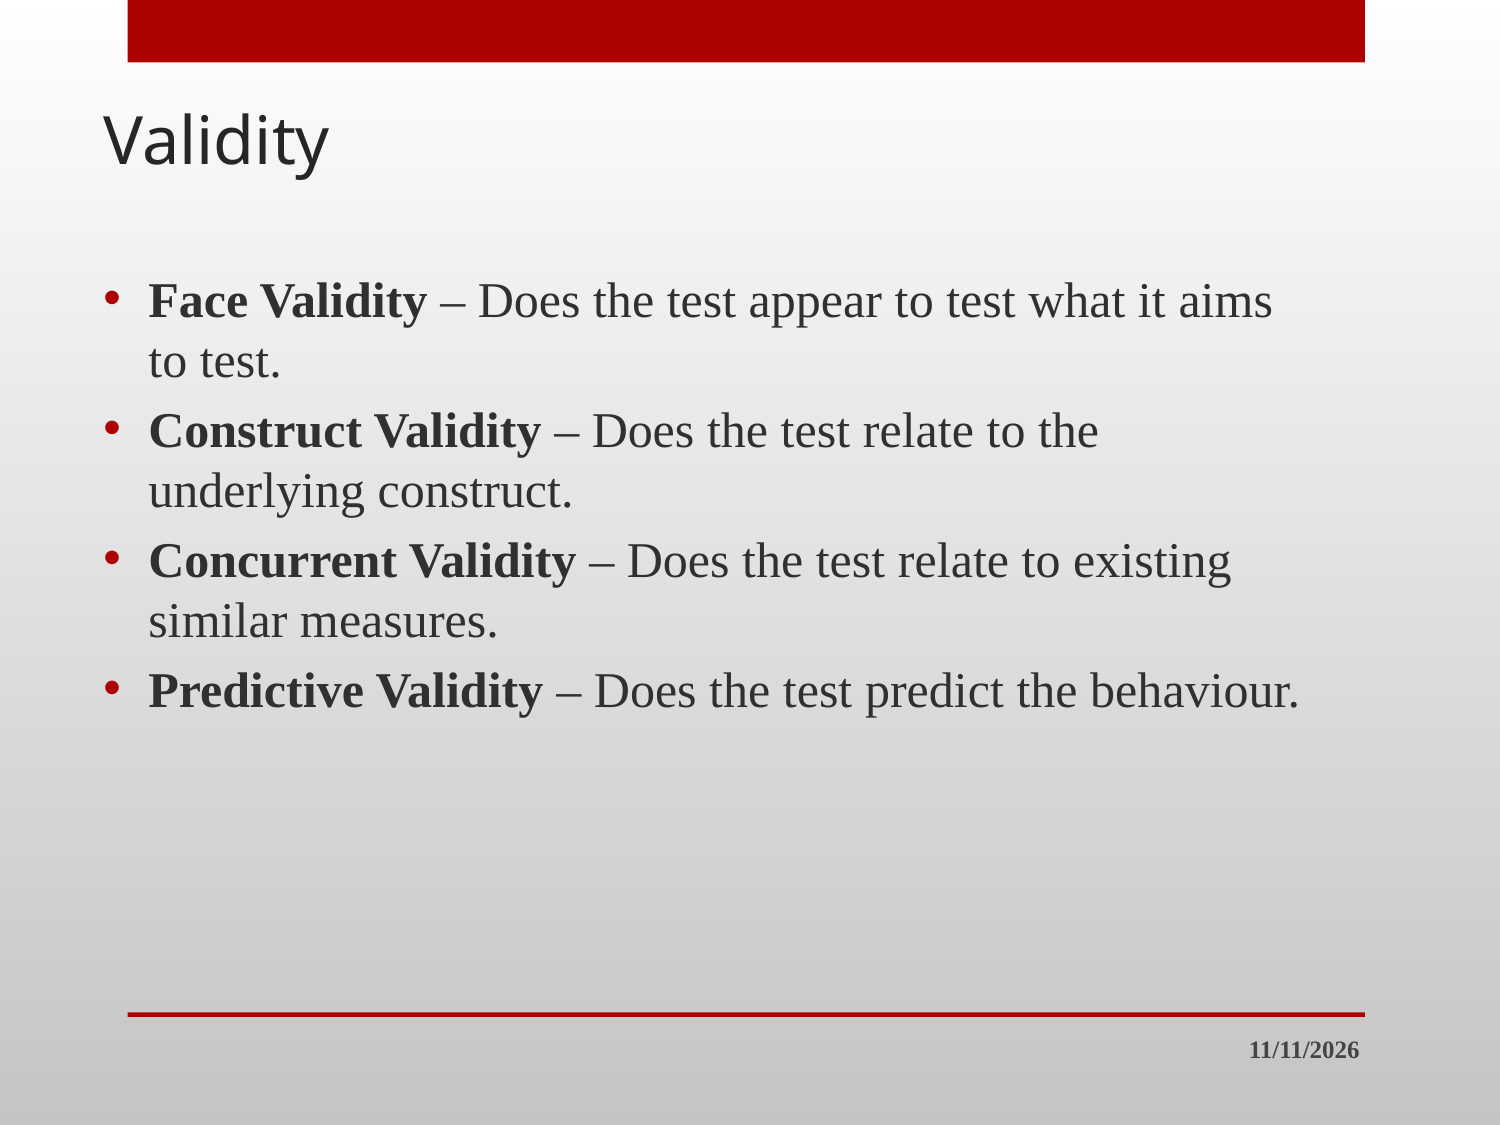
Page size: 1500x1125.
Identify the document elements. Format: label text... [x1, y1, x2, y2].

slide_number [1025, 1018, 1375, 1079]
title Validity [88, 0, 1201, 169]
list Face Validity – Does the test appear to test what it aims to test. Construct Validity – Does the test relate to the underlying construct. Concurrent Validity – Does the test relate to existing similar measures. Predictive Validity – Does the test predict the behaviour. [88, 169, 1326, 956]
